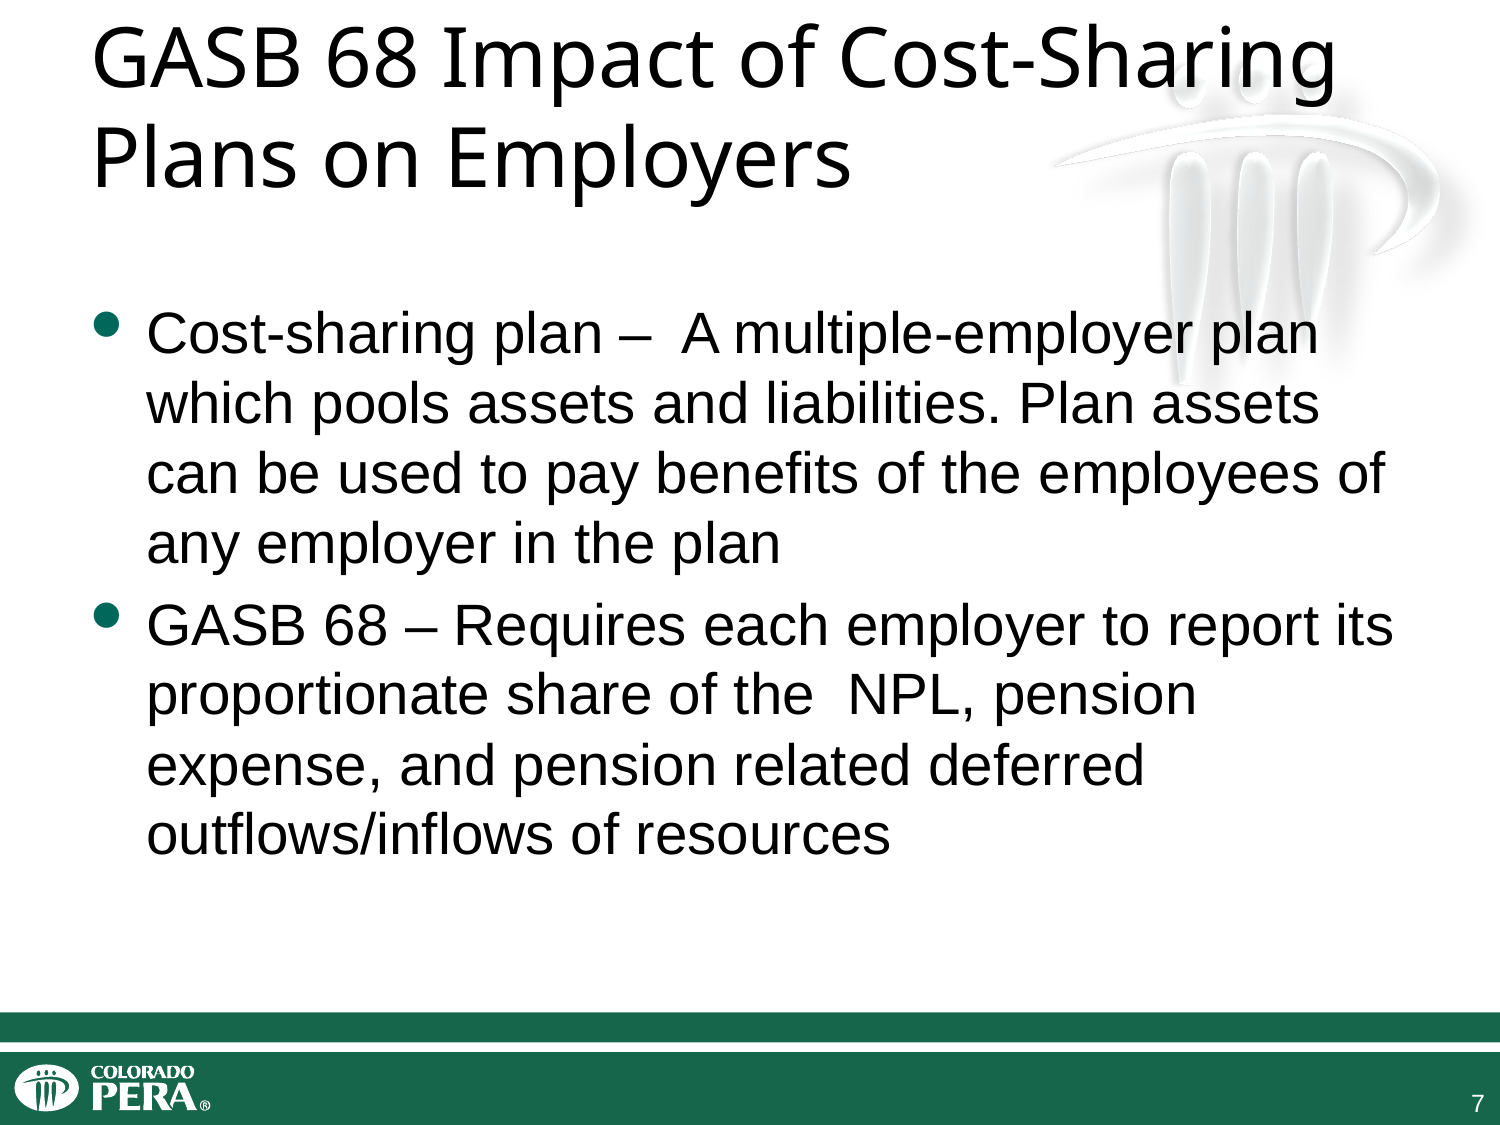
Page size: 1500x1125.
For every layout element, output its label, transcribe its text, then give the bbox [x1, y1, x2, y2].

title GASB 68 Impact of Cost-Sharing Plans on Employers [74, 59, 1426, 248]
list Cost-sharing plan – A multiple-employer plan which pools assets and liabilities. Plan assets can be used to pay benefits of the employees of any employer in the plan GASB 68 – Requires each employer to report its proportionate share of the NPL, pension expense, and pension related deferred outflows/inflows of resources [74, 287, 1426, 983]
slide_number 7 [1187, 1049, 1500, 1125]
picture [1037, 50, 1500, 446]
